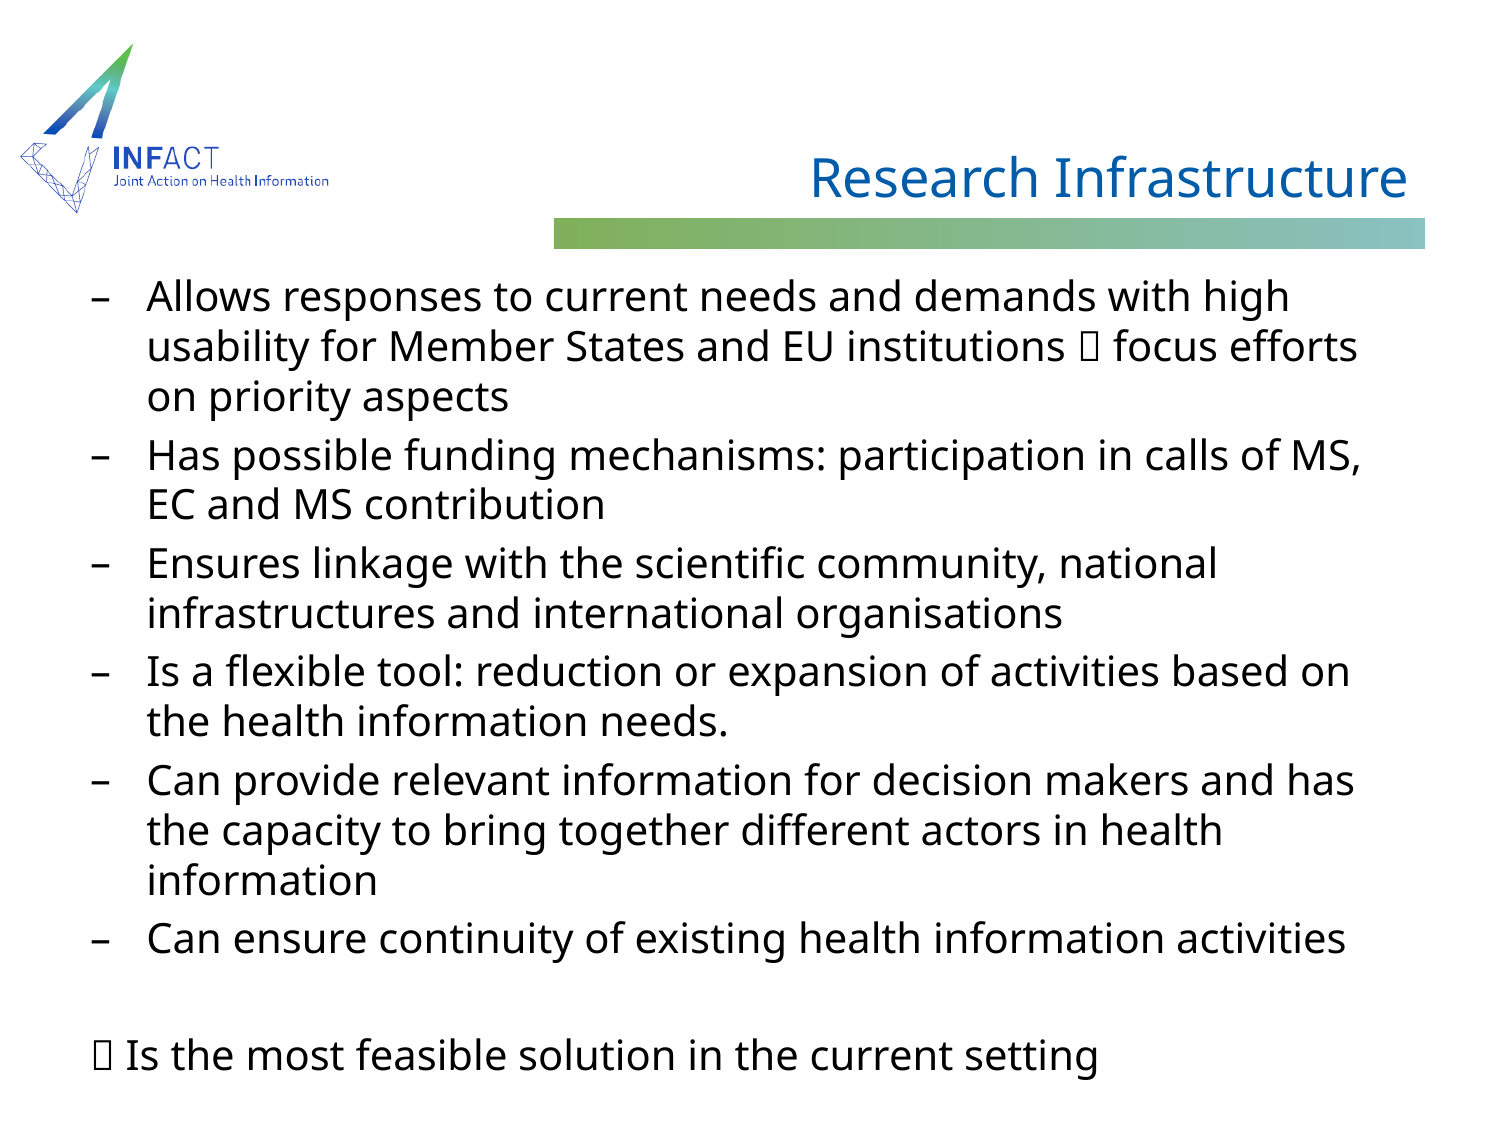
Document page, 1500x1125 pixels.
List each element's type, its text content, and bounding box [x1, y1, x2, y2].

list Allows responses to current needs and demands with high usability for Member States and EU institutions  focus efforts on priority aspects Has possible funding mechanisms: participation in calls of MS, EC and MS contribution Ensures linkage with the scientific community, national infrastructures and international organisations Is a flexible tool: reduction or expansion of activities based on the health information needs. Can provide relevant information for decision makers and has the capacity to bring together different actors in health information Can ensure continuity of existing health information activities  Is the most feasible solution in the current setting [75, 262, 1425, 873]
picture [12, 38, 338, 219]
title Research Infrastructure [75, 45, 1425, 216]
